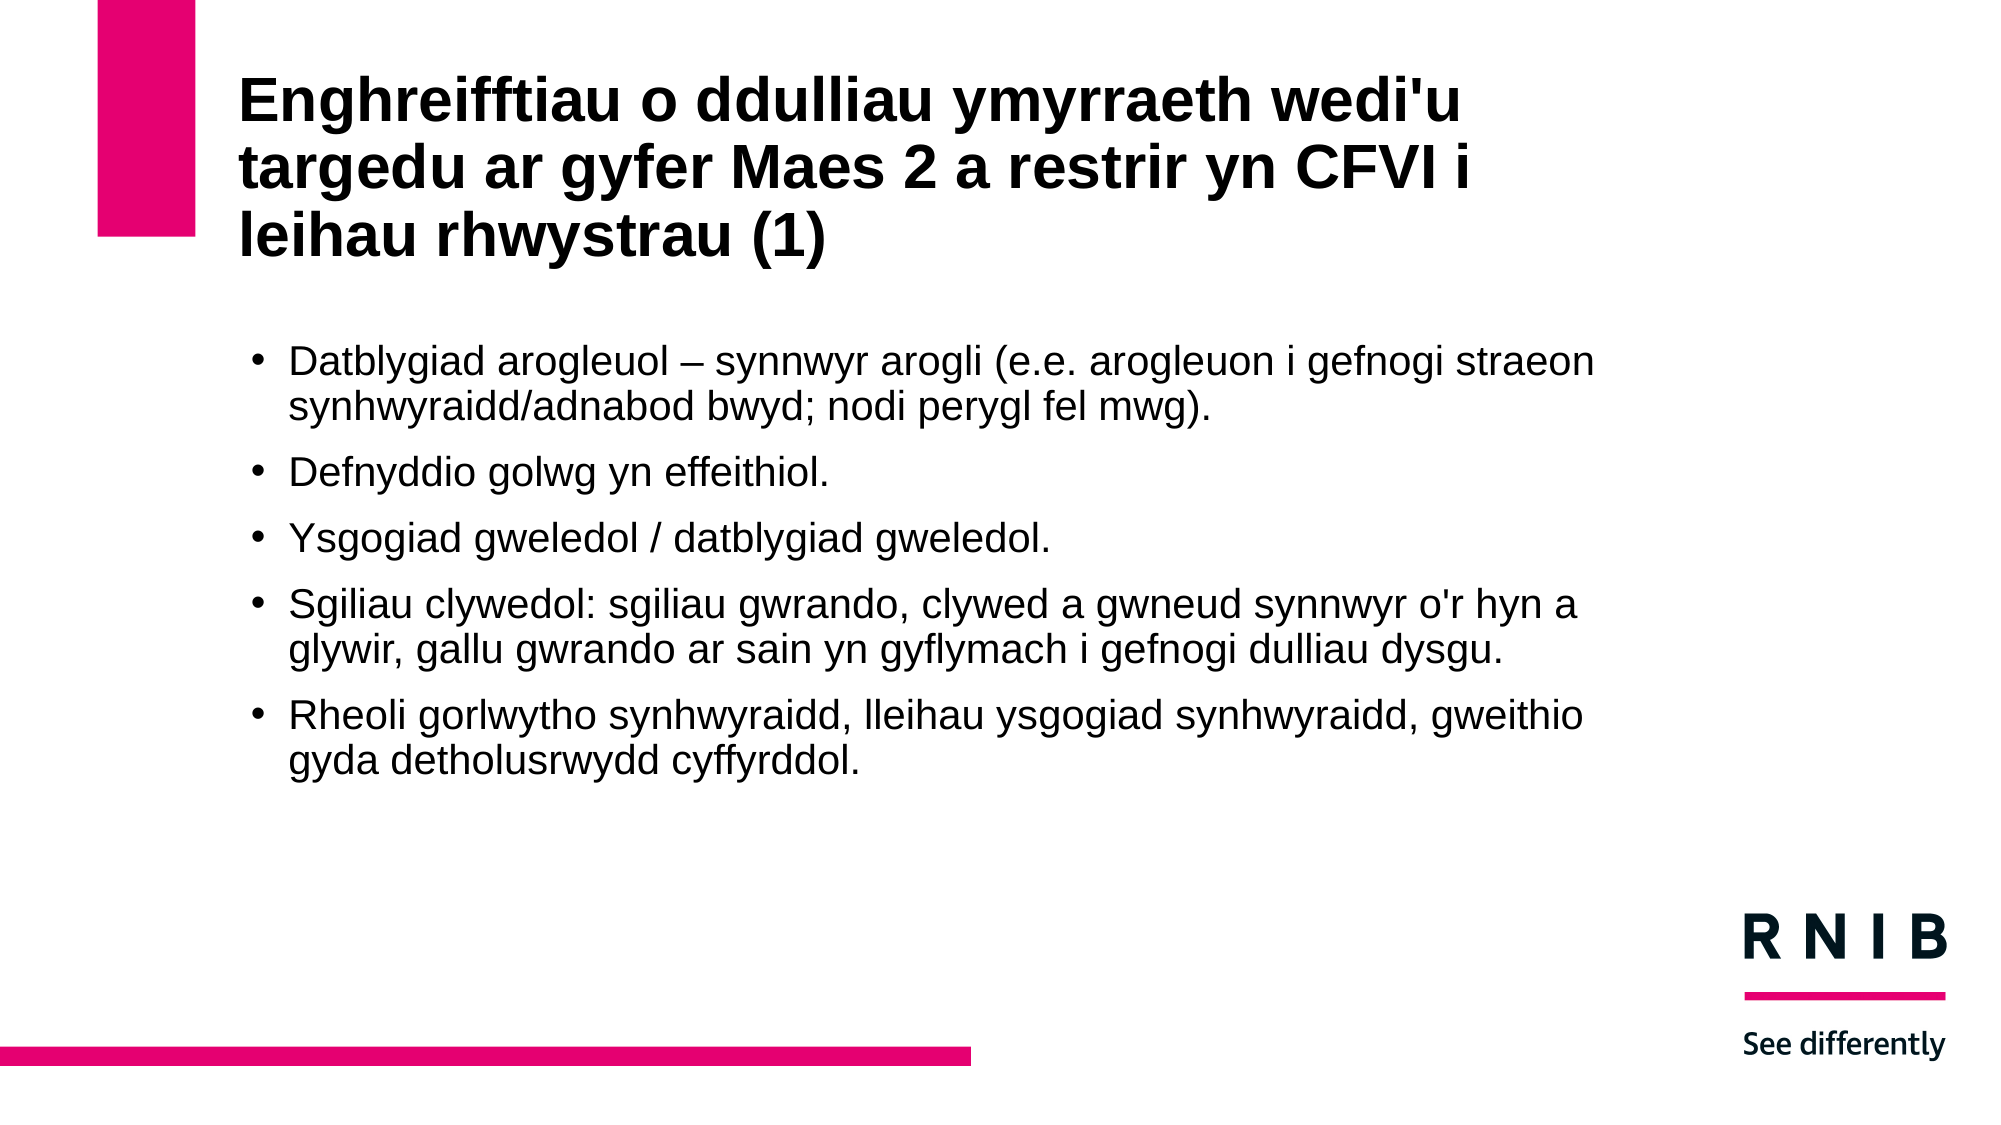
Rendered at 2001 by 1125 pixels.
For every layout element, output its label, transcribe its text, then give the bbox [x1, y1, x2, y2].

title Enghreifftiau o ddulliau ymyrraeth wedi'u targedu ar gyfer Maes 2 a restrir yn CFVI i leihau rhwystrau (1) [223, 59, 1664, 278]
picture [1704, 847, 1982, 1125]
list Datblygiad arogleuol – synnwyr arogli (e.e. arogleuon i gefnogi straeon synhwyraidd/adnabod bwyd; nodi perygl fel mwg). Defnyddio golwg yn effeithiol. Ysgogiad gweledol / datblygiad gweledol. Sgiliau clywedol: sgiliau gwrando, clywed a gwneud synnwyr o'r hyn a glywir, gallu gwrando ar sain yn gyflymach i gefnogi dulliau dysgu. Rheoli gorlwytho synhwyraidd, lleihau ysgogiad synhwyraidd, gweithio gyda detholusrwydd cyffyrddol. [235, 261, 1676, 975]
